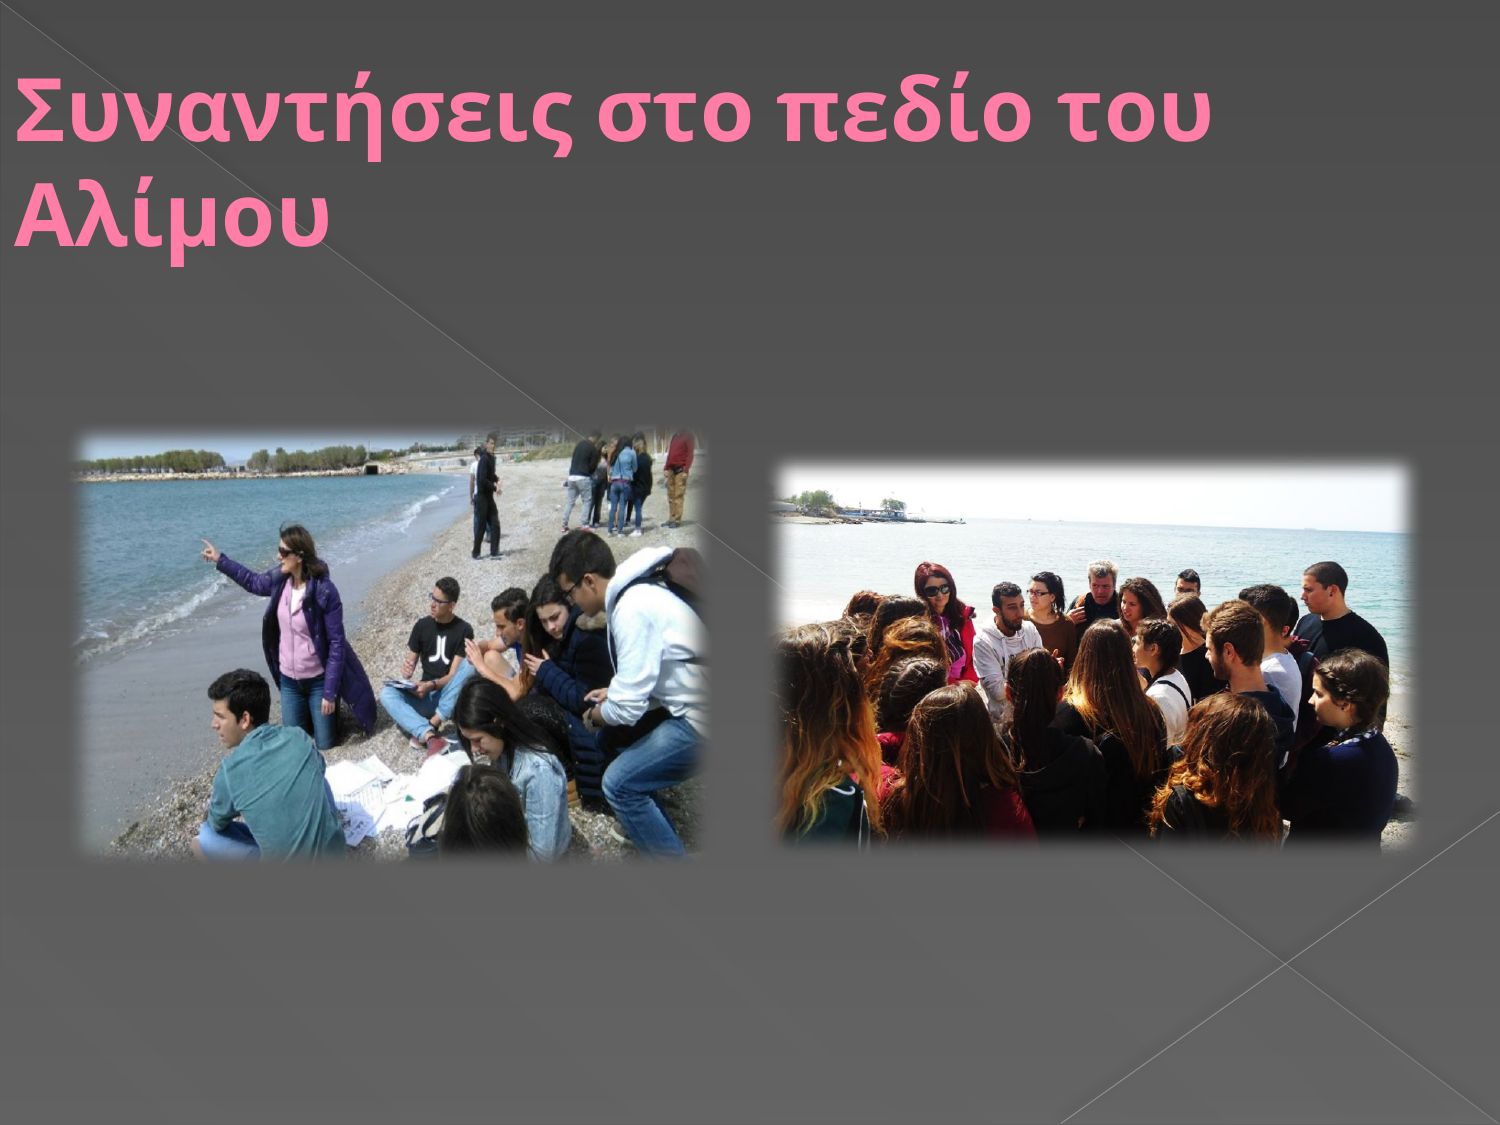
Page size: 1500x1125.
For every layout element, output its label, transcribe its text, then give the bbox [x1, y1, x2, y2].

title Συναντήσεις στο πεδίο του Αλίμου [0, 43, 1500, 274]
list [762, 448, 1426, 859]
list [64, 420, 715, 870]
